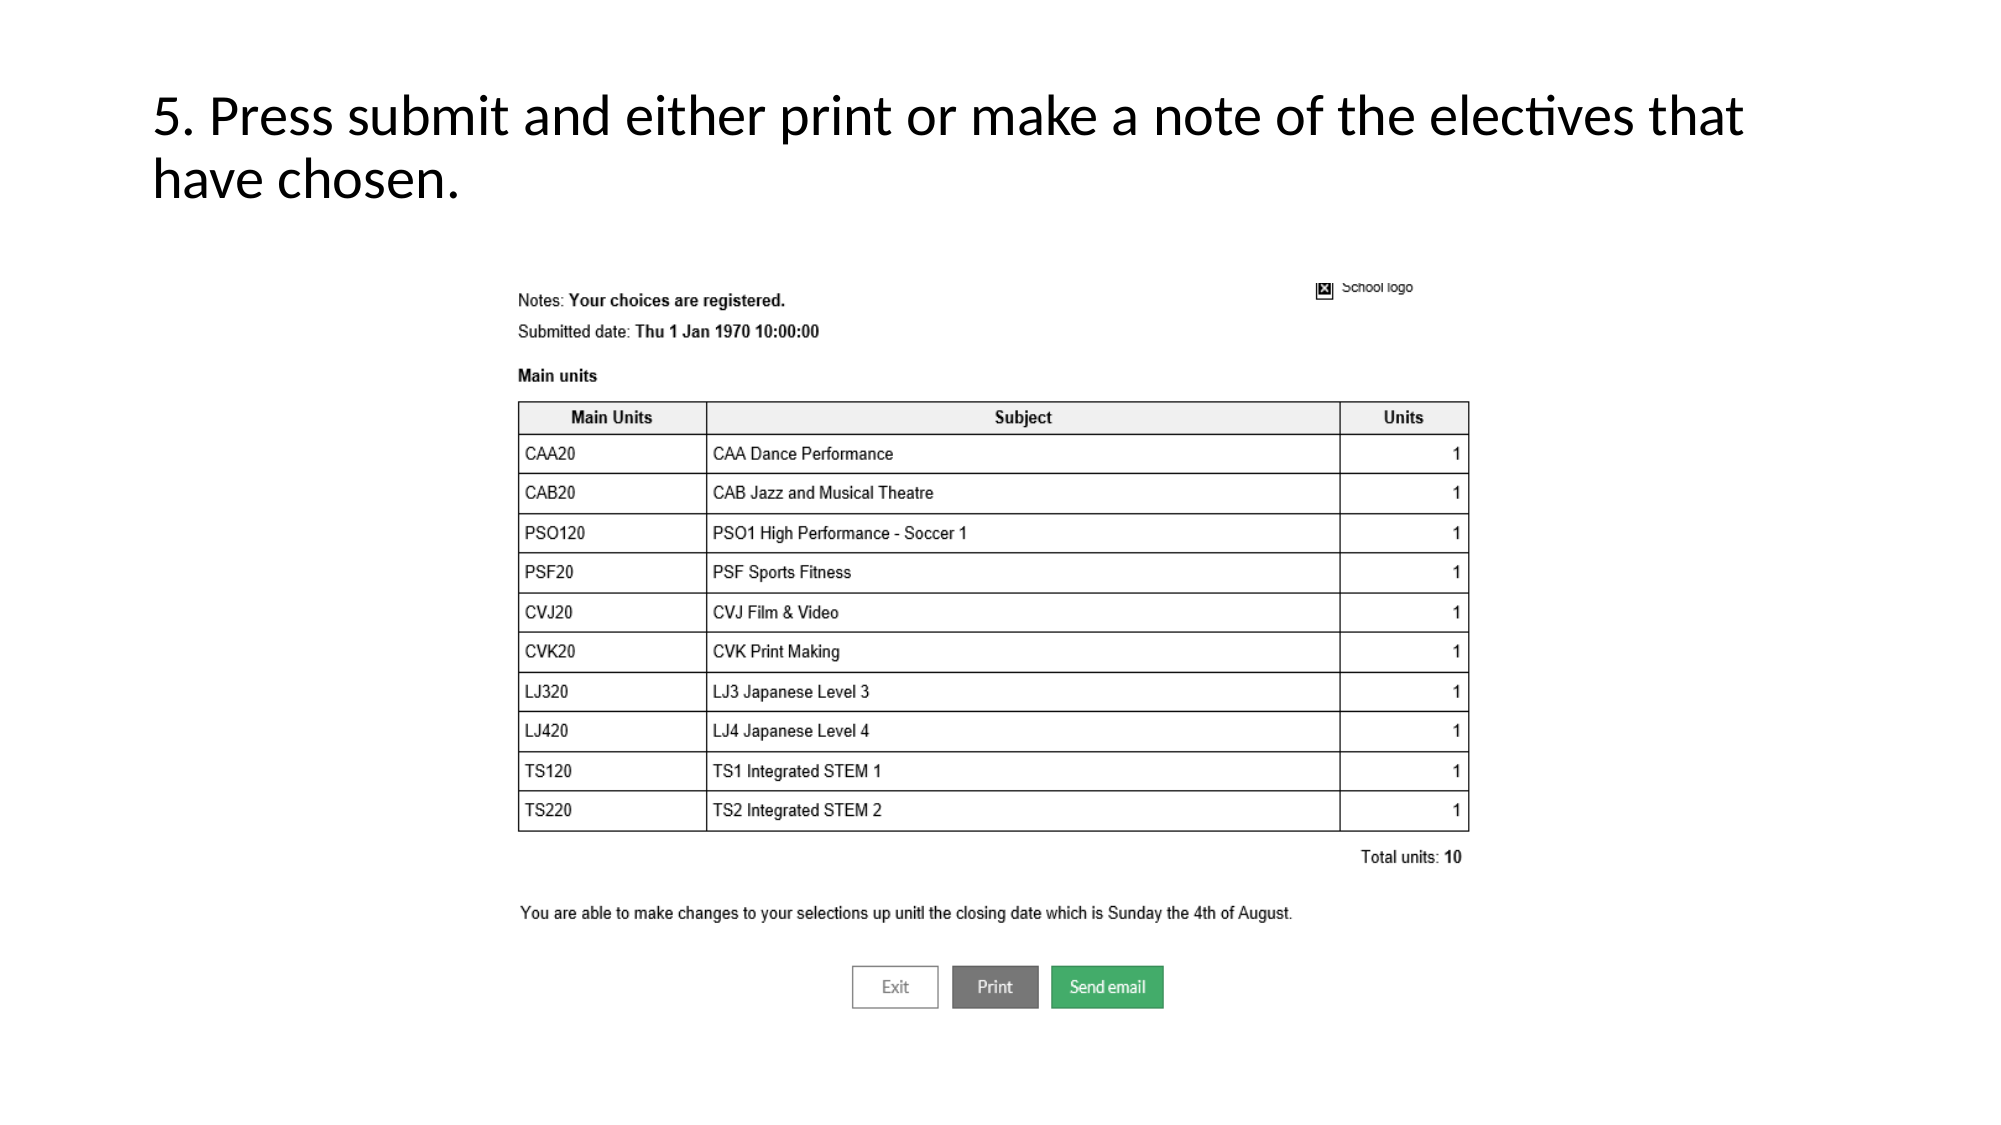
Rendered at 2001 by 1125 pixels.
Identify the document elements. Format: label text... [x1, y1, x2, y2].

picture [507, 283, 1493, 1014]
list 5. Press submit and either print or make a note of the electives that have chosen. [137, 78, 1863, 1014]
